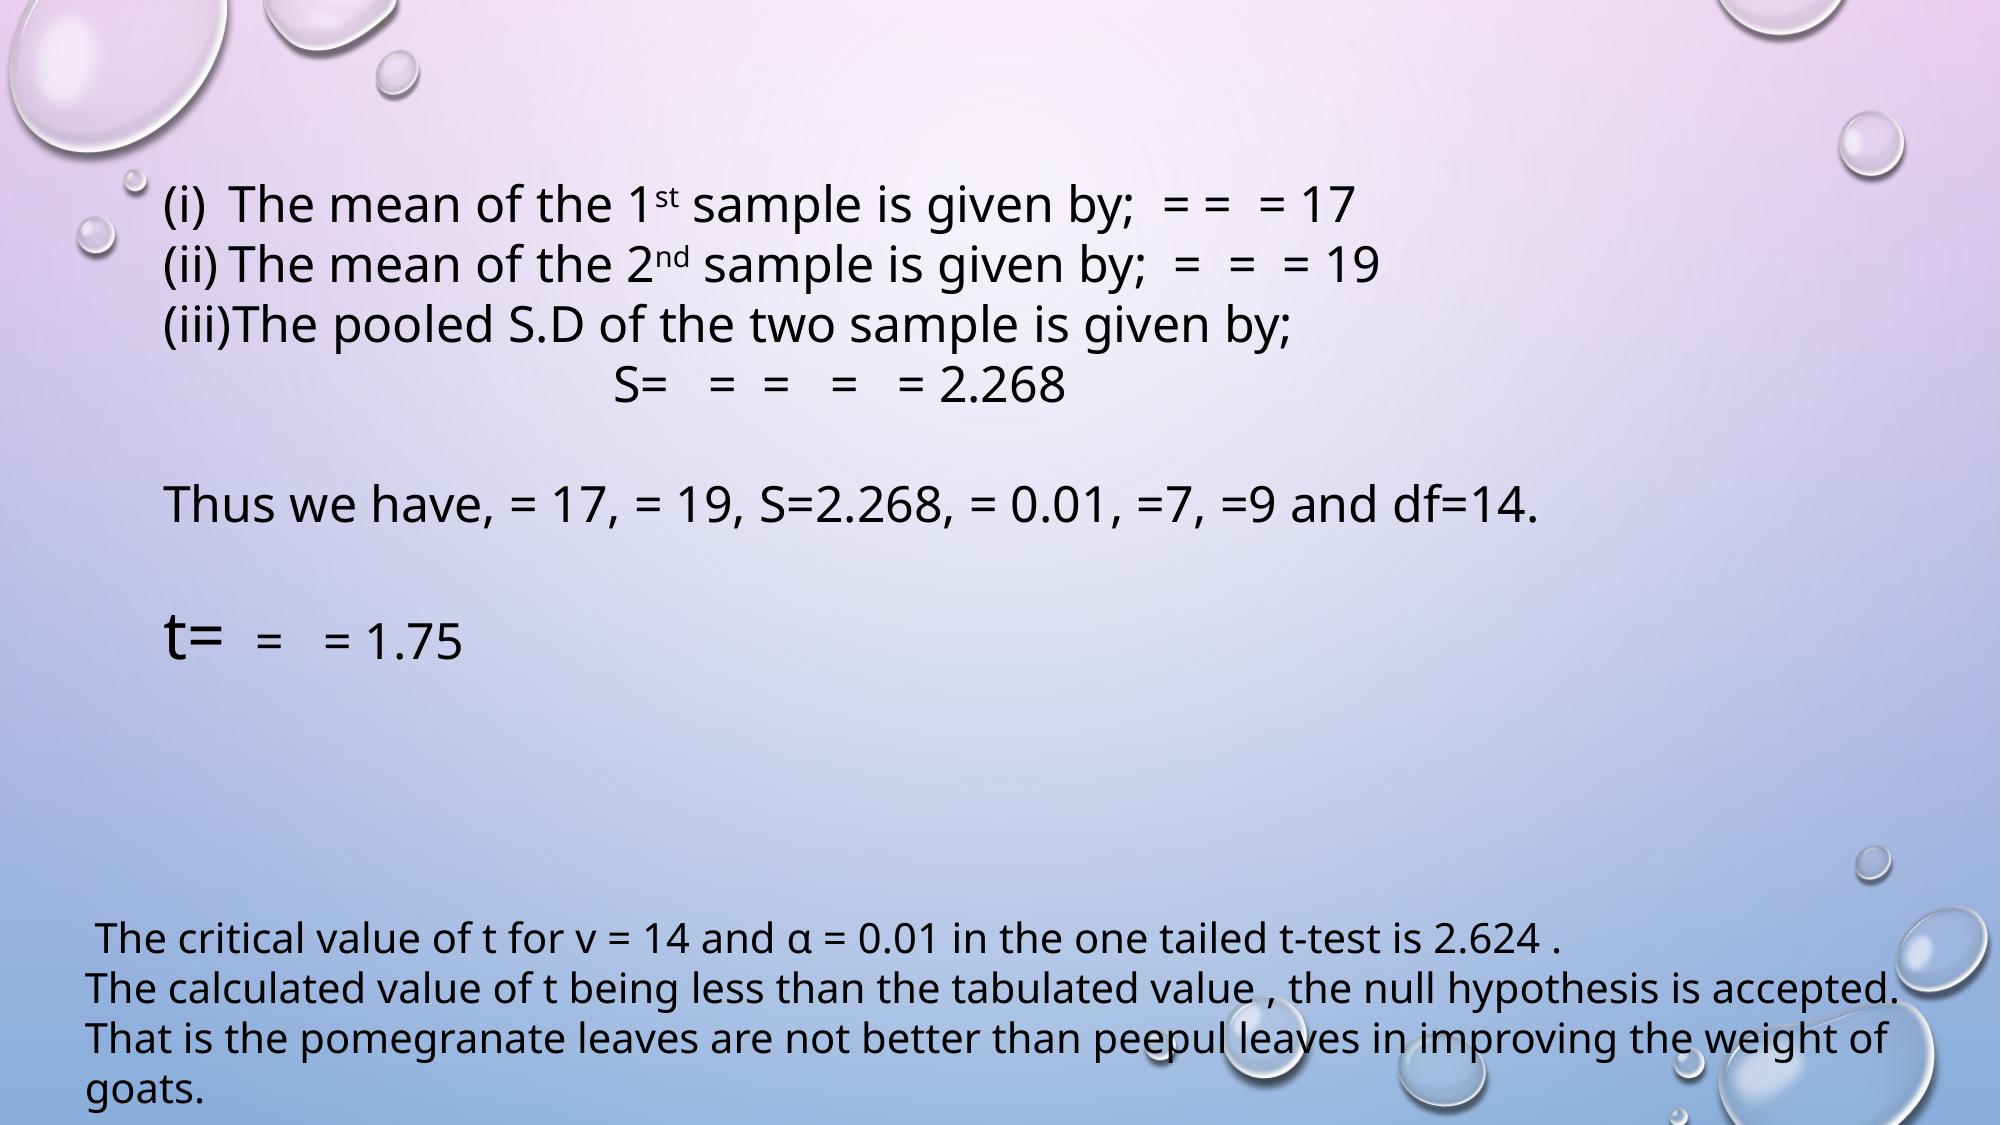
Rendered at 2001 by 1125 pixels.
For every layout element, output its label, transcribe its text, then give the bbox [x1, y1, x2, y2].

text_box The critical value of t for v = 14 and α = 0.01 in the one tailed t-test is 2.624 . The calculated value of t being less than the tabulated value , the null hypothesis is accepted. That is the pomegranate leaves are not better than peepul leaves in improving the weight of goats. [69, 904, 1955, 1120]
picture [0, 0, 2000, 1125]
